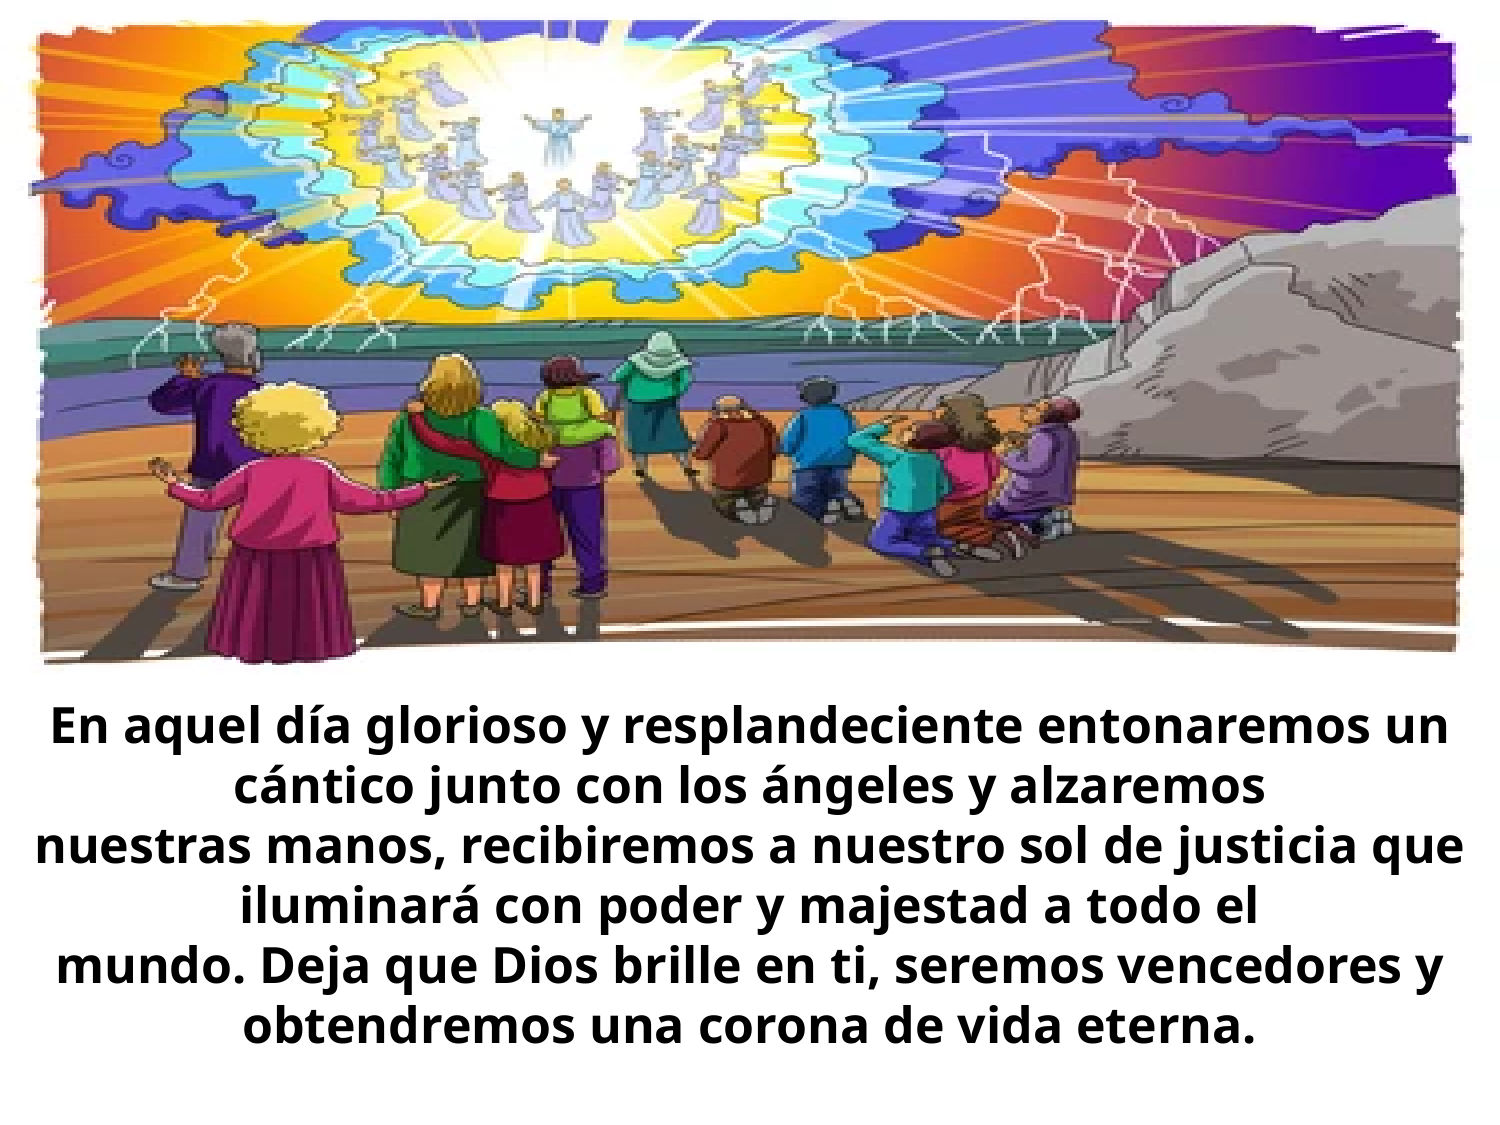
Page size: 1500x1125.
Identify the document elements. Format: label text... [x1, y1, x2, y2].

text_box En aquel día glorioso y resplandeciente entonaremos un cántico junto con los ángeles y alzaremos nuestras manos, recibiremos a nuestro sol de justicia que iluminará con poder y majestad a todo el mundo. Deja que Dios brille en ti, seremos vencedores y obtendremos una corona de vida eterna. [0, 737, 1500, 1061]
picture [0, 0, 1500, 737]
